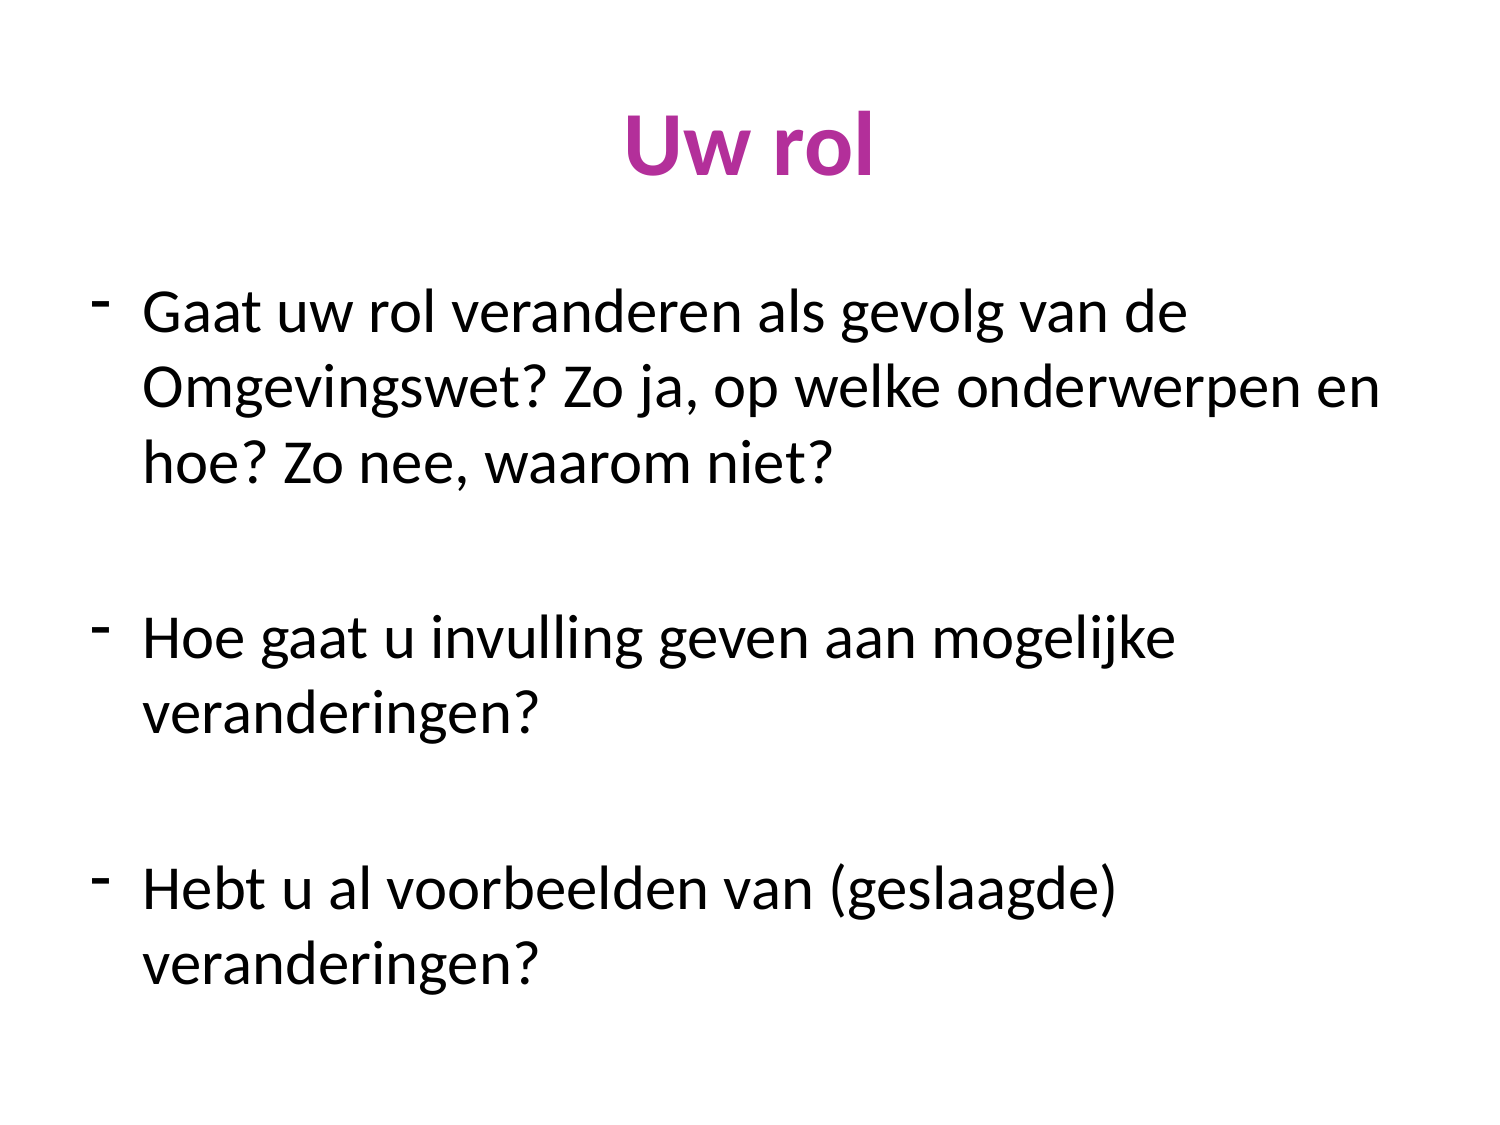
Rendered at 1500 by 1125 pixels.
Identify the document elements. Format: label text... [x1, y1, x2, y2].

title Uw rol [75, 45, 1425, 233]
list Gaat uw rol veranderen als gevolg van de Omgevingswet? Zo ja, op welke onderwerpen en hoe? Zo nee, waarom niet? Hoe gaat u invulling geven aan mogelijke veranderingen? Hebt u al voorbeelden van (geslaagde) veranderingen? [75, 262, 1425, 1005]
